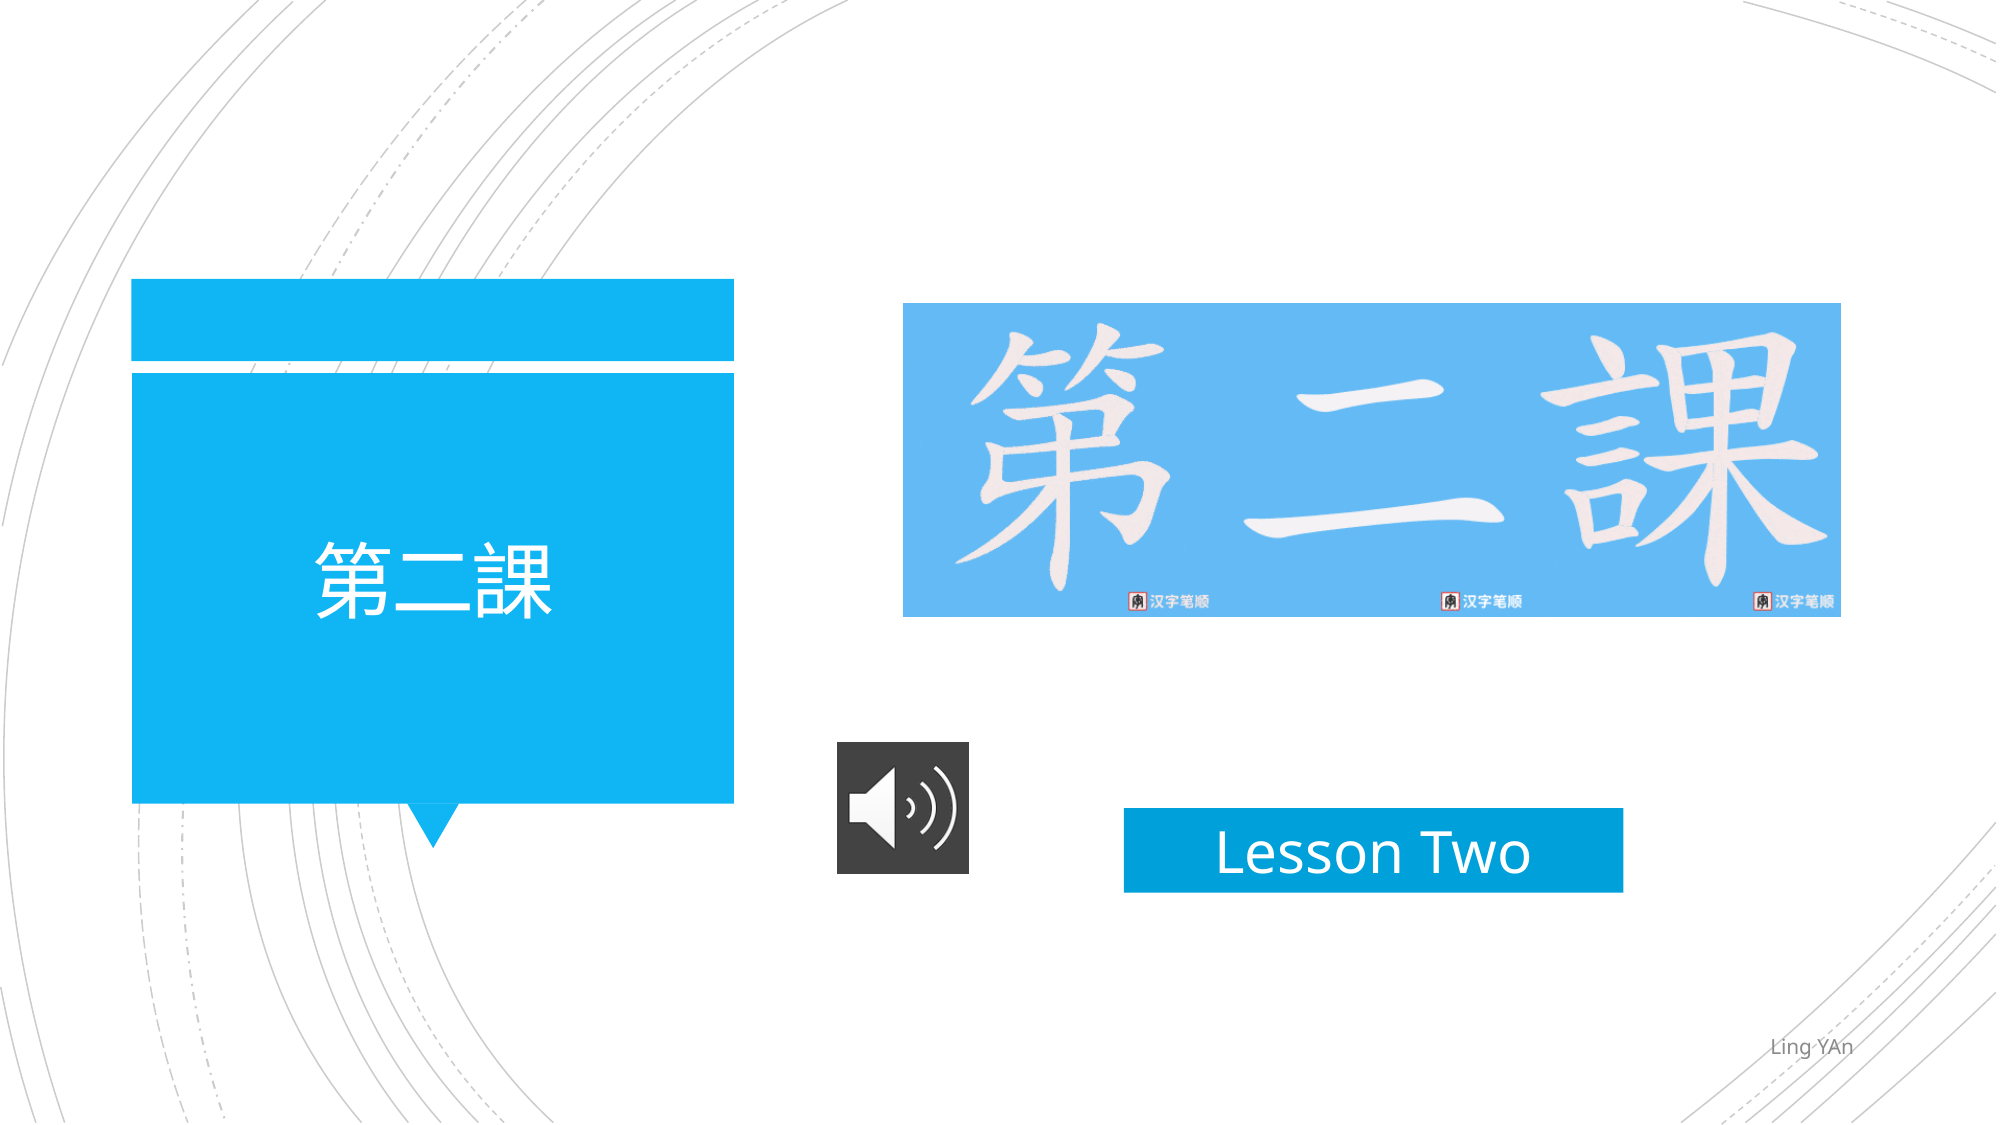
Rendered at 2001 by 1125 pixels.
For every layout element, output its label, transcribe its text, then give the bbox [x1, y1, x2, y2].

picture [836, 741, 970, 875]
text_box Lesson Two [1123, 808, 1624, 893]
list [902, 303, 1215, 617]
picture [1215, 303, 1841, 617]
footer Ling YAn [131, 1021, 1869, 1074]
title 第二課 [145, 385, 720, 789]
